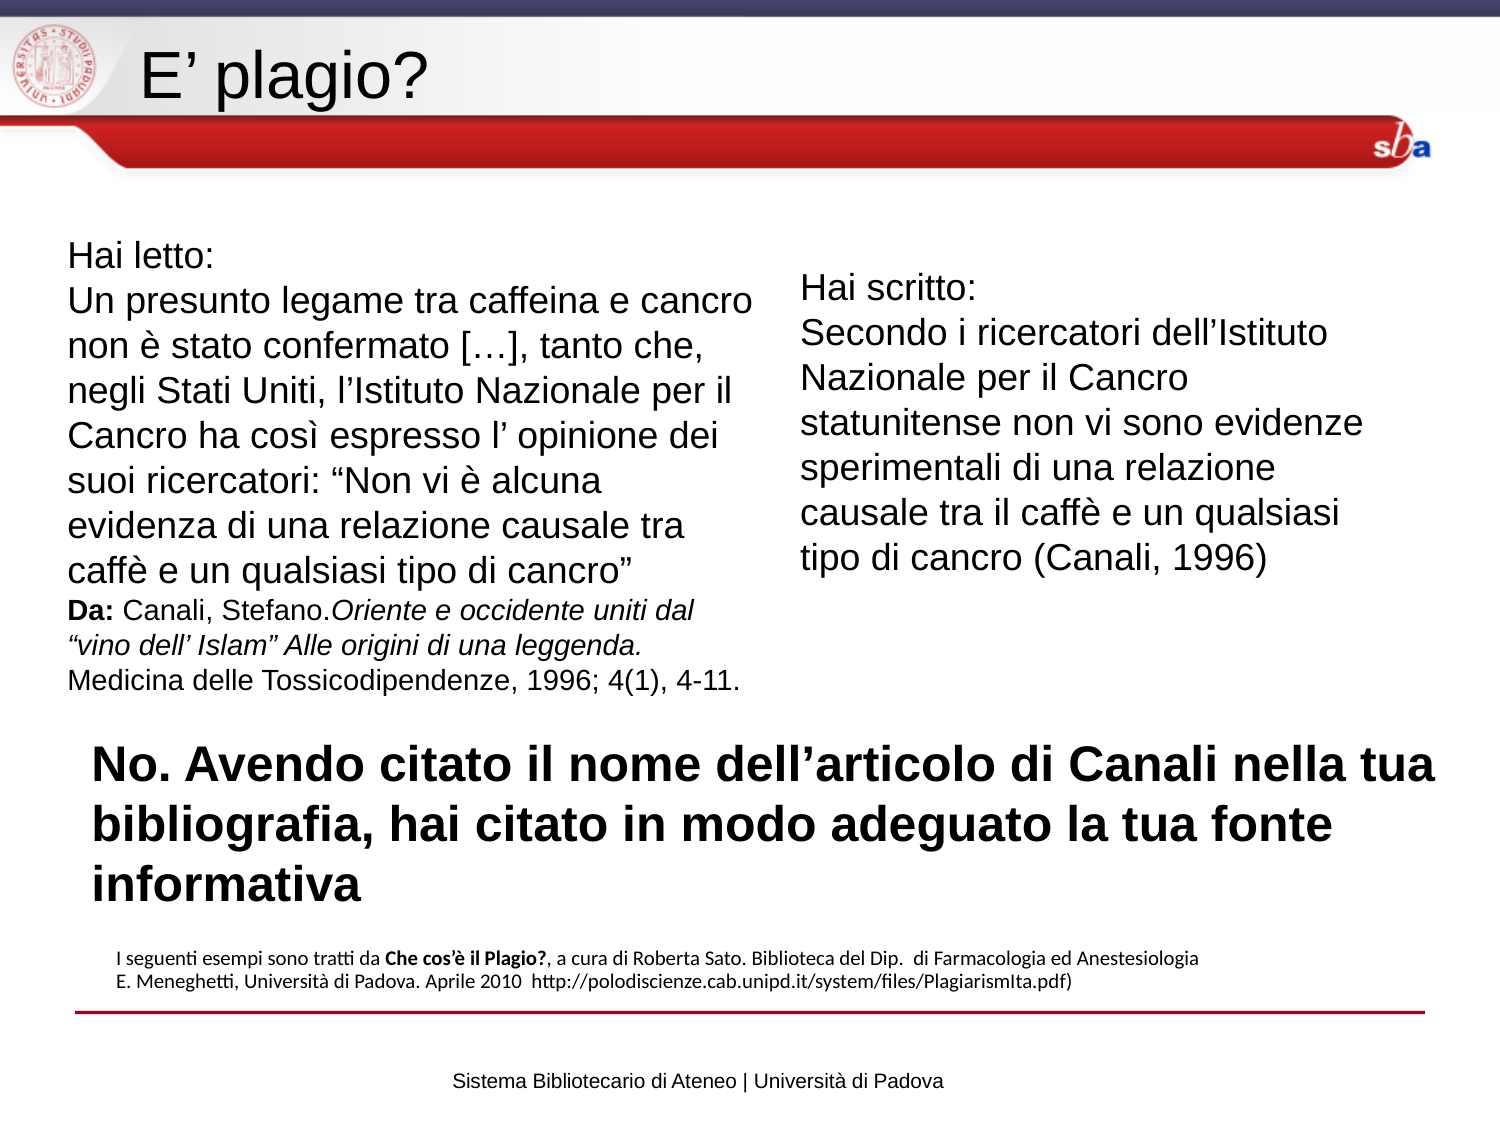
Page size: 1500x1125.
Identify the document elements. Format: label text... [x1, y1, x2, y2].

text_box Sistema Bibliotecario di Ateneo | Università di Padova [437, 1025, 1025, 1100]
text_box Hai letto: Un presunto legame tra caffeina e cancro non è stato confermato […], tanto che, negli Stati Uniti, l’Istituto Nazionale per il Cancro ha così espresso l’ opinione dei suoi ricercatori: “Non vi è alcuna evidenza di una relazione causale tra caffè e un qualsiasi tipo di cancro” Da: Canali, Stefano.Oriente e occidente uniti dal “vino dell’ Islam” Alle origini di una leggenda. Medicina delle Tossicodipendenze, 1996; 4(1), 4-11. [52, 223, 769, 708]
text_box No. Avendo citato il nome dell’articolo di Canali nella tua bibliografia, hai citato in modo adeguato la tua fonte informativa [76, 724, 1474, 860]
text_box E’ plagio? [124, 24, 1425, 92]
picture [0, 0, 1500, 1125]
text_box I seguenti esempi sono tratti da Che cos’è il Plagio?, a cura di Roberta Sato. Biblioteca del Dip. di Farmacologia ed Anestesiologia E. Meneghetti, Università di Padova. Aprile 2010 http://polodiscienze.cab.unipd.it/system/files/PlagiarismIta.pdf) [101, 937, 1262, 1001]
text_box Hai scritto: Secondo i ricercatori dell’Istituto Nazionale per il Cancro statunitense non vi sono evidenze sperimentali di una relazione causale tra il caffè e un qualsiasi tipo di cancro (Canali, 1996) [785, 255, 1388, 541]
